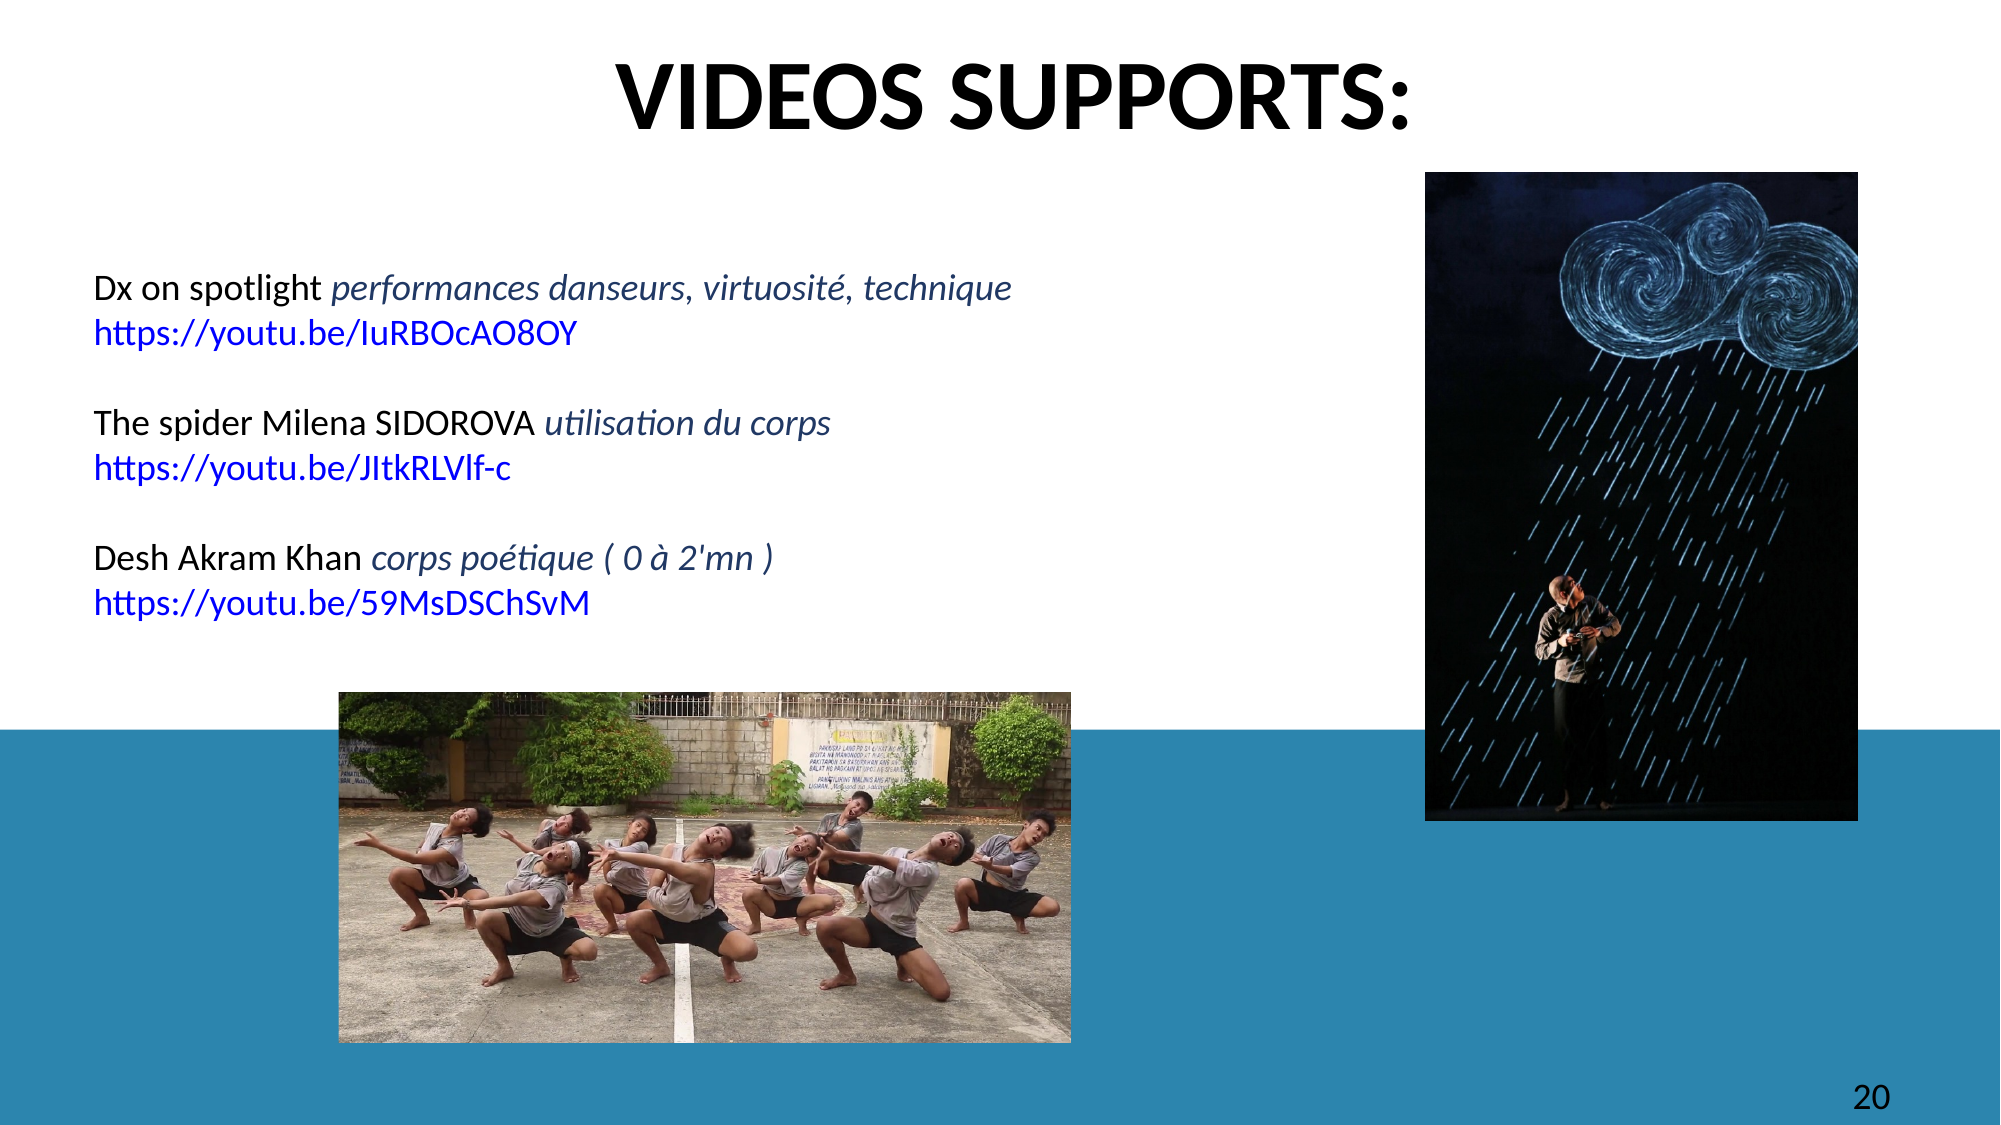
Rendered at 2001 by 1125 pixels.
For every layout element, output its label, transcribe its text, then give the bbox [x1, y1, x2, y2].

picture [1424, 172, 1858, 822]
text_box Dx on spotlight performances danseurs, virtuosité, technique https://youtu.be/IuRBOcAO8OY The spider Milena SIDOROVA utilisation du corps https://youtu.be/JItkRLVlf-c Desh Akram Khan corps poétique ( 0 à 2'mn ) https://youtu.be/59MsDSChSvM [78, 255, 1419, 631]
picture [338, 692, 1072, 1043]
text_box 20 [1838, 1064, 2000, 1125]
title VIDEOS SUPPORTS: [70, 35, 1961, 160]
